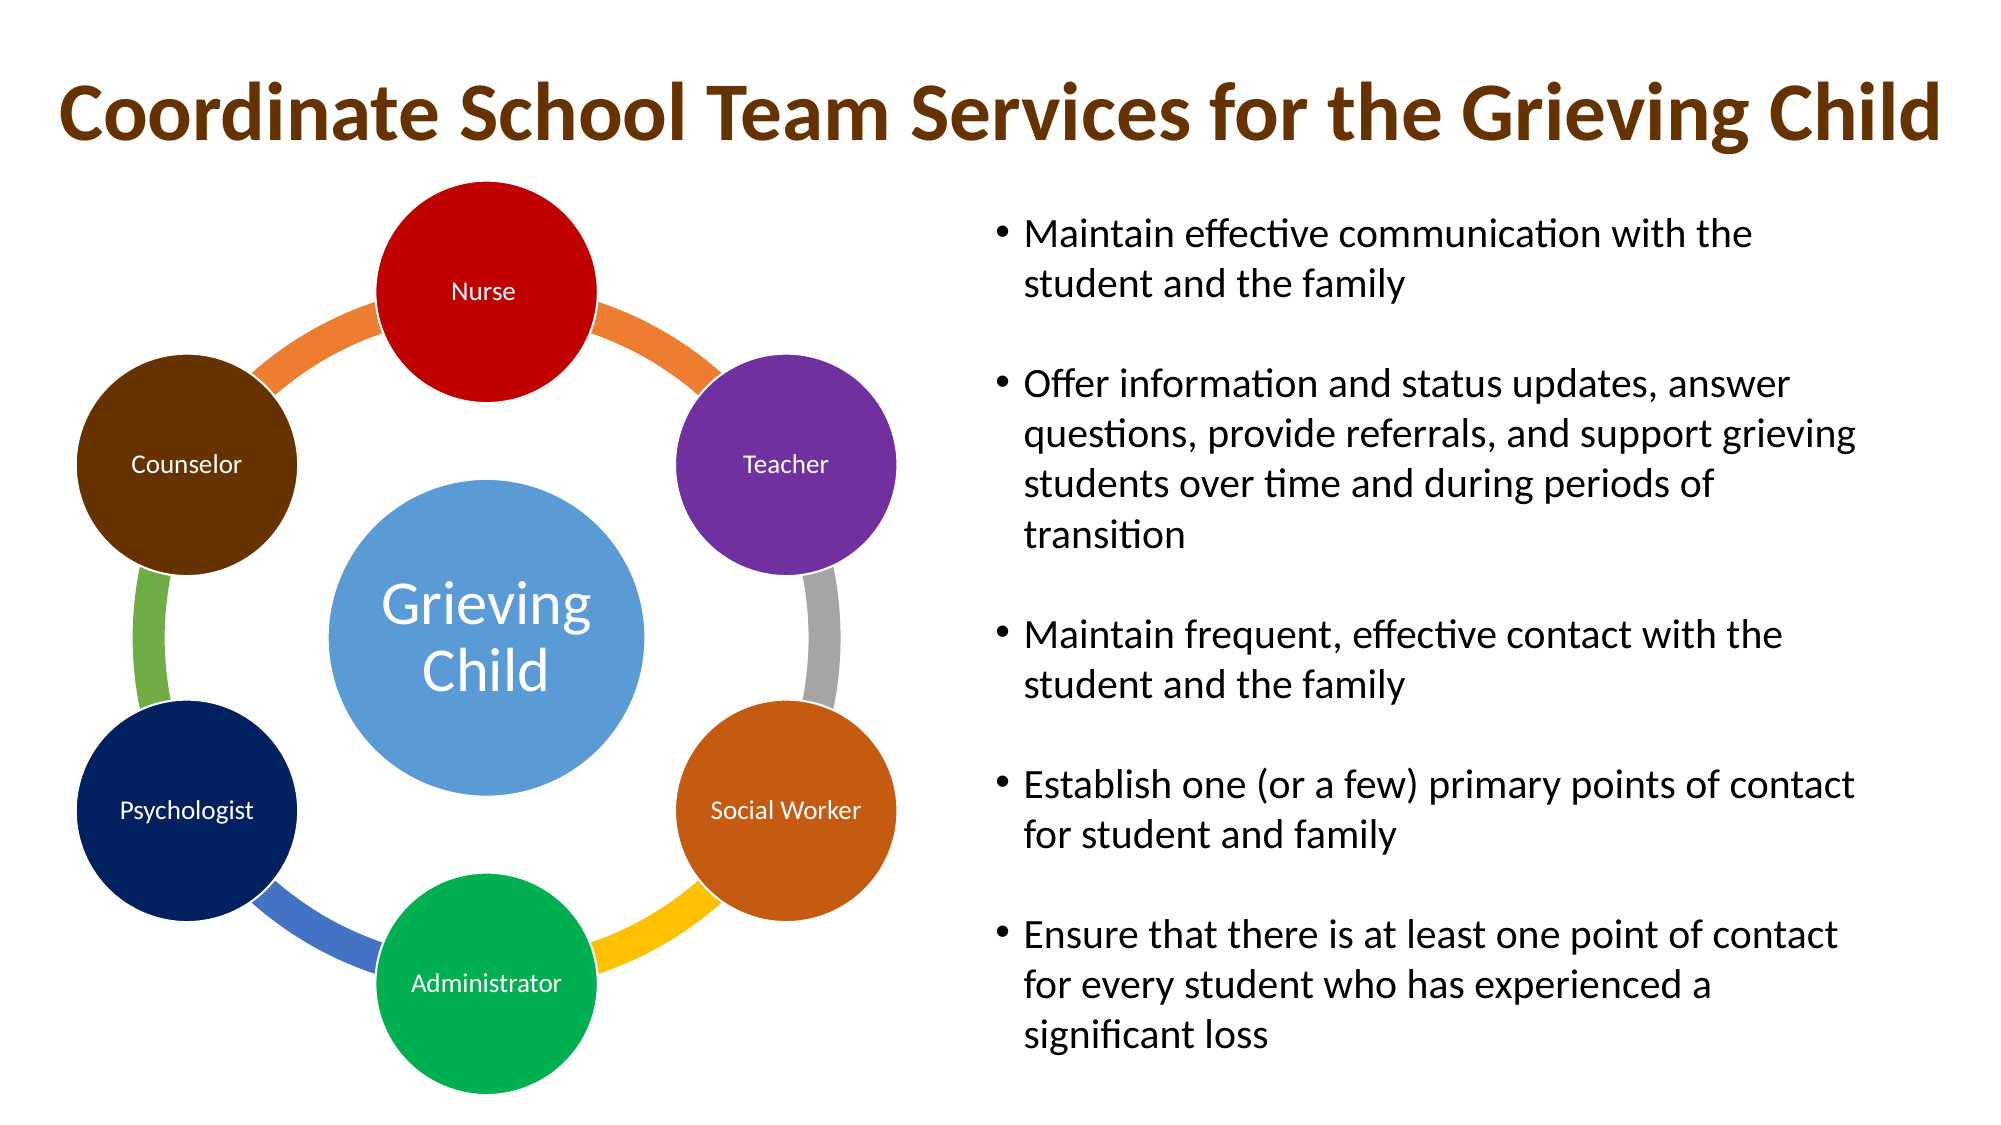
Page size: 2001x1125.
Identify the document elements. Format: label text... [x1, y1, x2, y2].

title Coordinate School Team Services for the Grieving Child [44, 4, 1984, 222]
text_box Maintain effective communication with the student and the family Offer information and status updates, answer questions, provide referrals, and support grieving students over time and during periods of transition Maintain frequent, effective contact with the student and the family Establish one (or a few) primary points of contact for student and family Ensure that there is at least one point of contact for every student who has experienced a significant loss [1180, 198, 1874, 1064]
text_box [0, 180, 1180, 1096]
